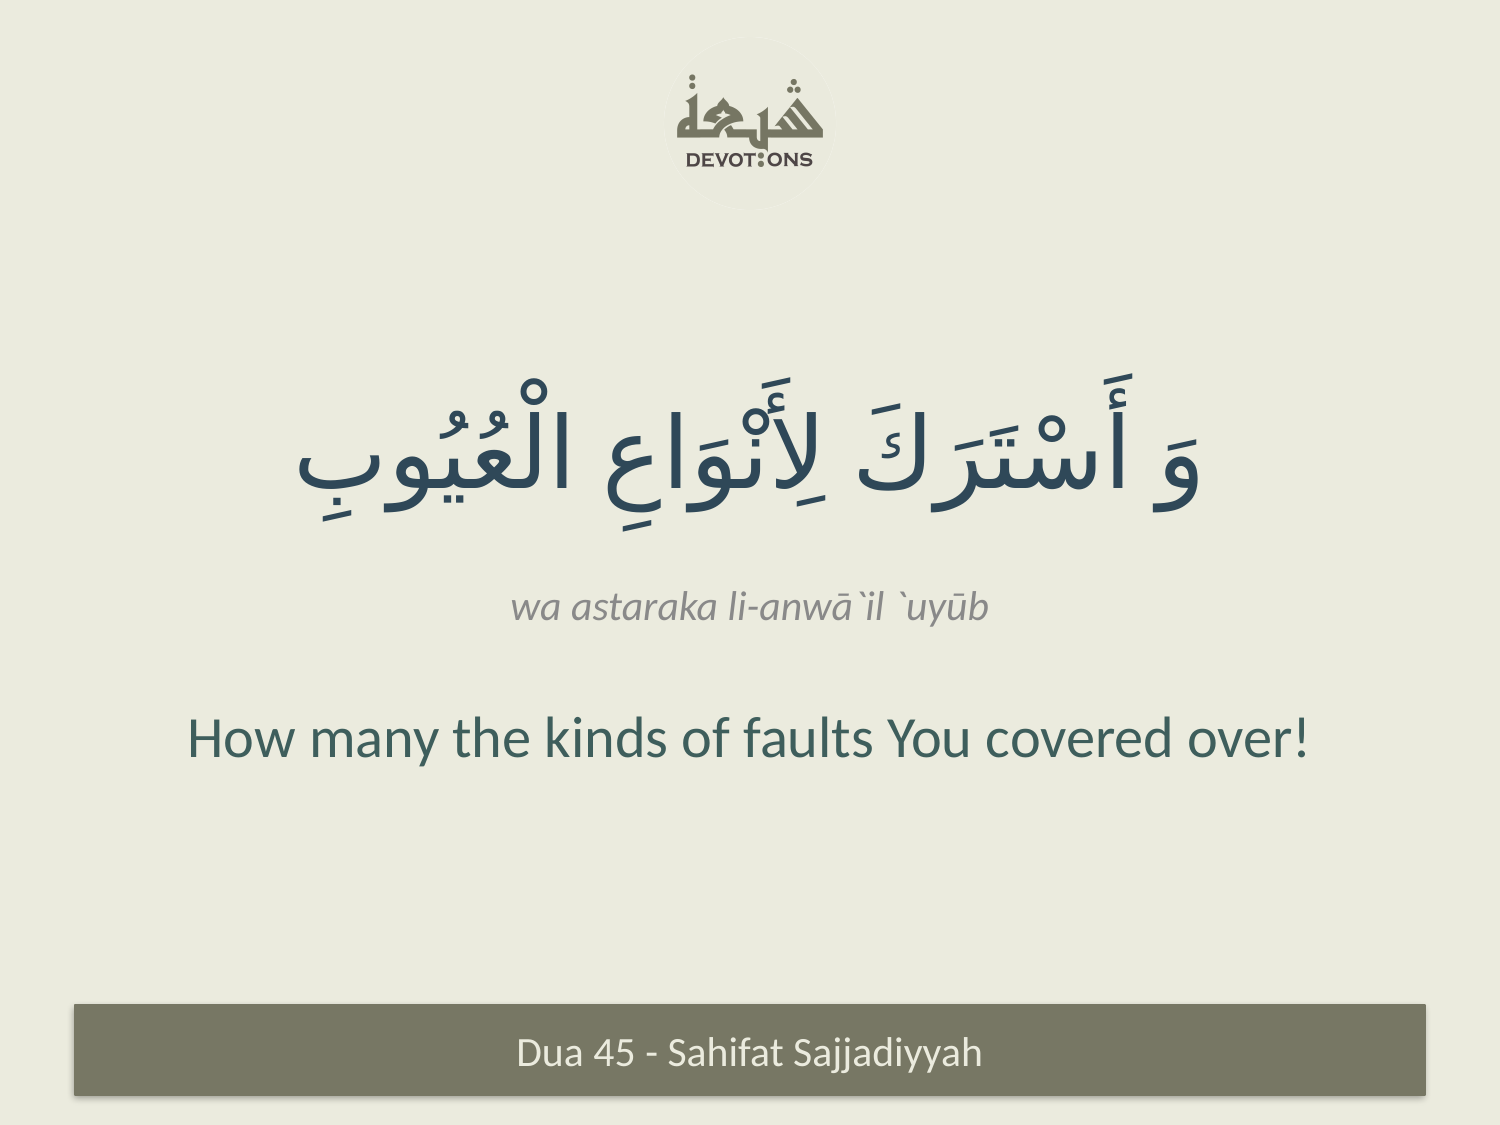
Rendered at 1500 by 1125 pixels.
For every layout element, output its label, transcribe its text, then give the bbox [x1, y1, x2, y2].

text_box وَ أَسْتَرَكَ لِأَنْوَاعِ الْعُيُوبِ wa astaraka li-anwā`il `uyūb How many the kinds of faults You covered over! [74, 381, 1425, 776]
picture [656, 29, 844, 218]
text_box [74, 1004, 1426, 1096]
text_box Dua 45 - Sahifat Sajjadiyyah [501, 1017, 999, 1083]
